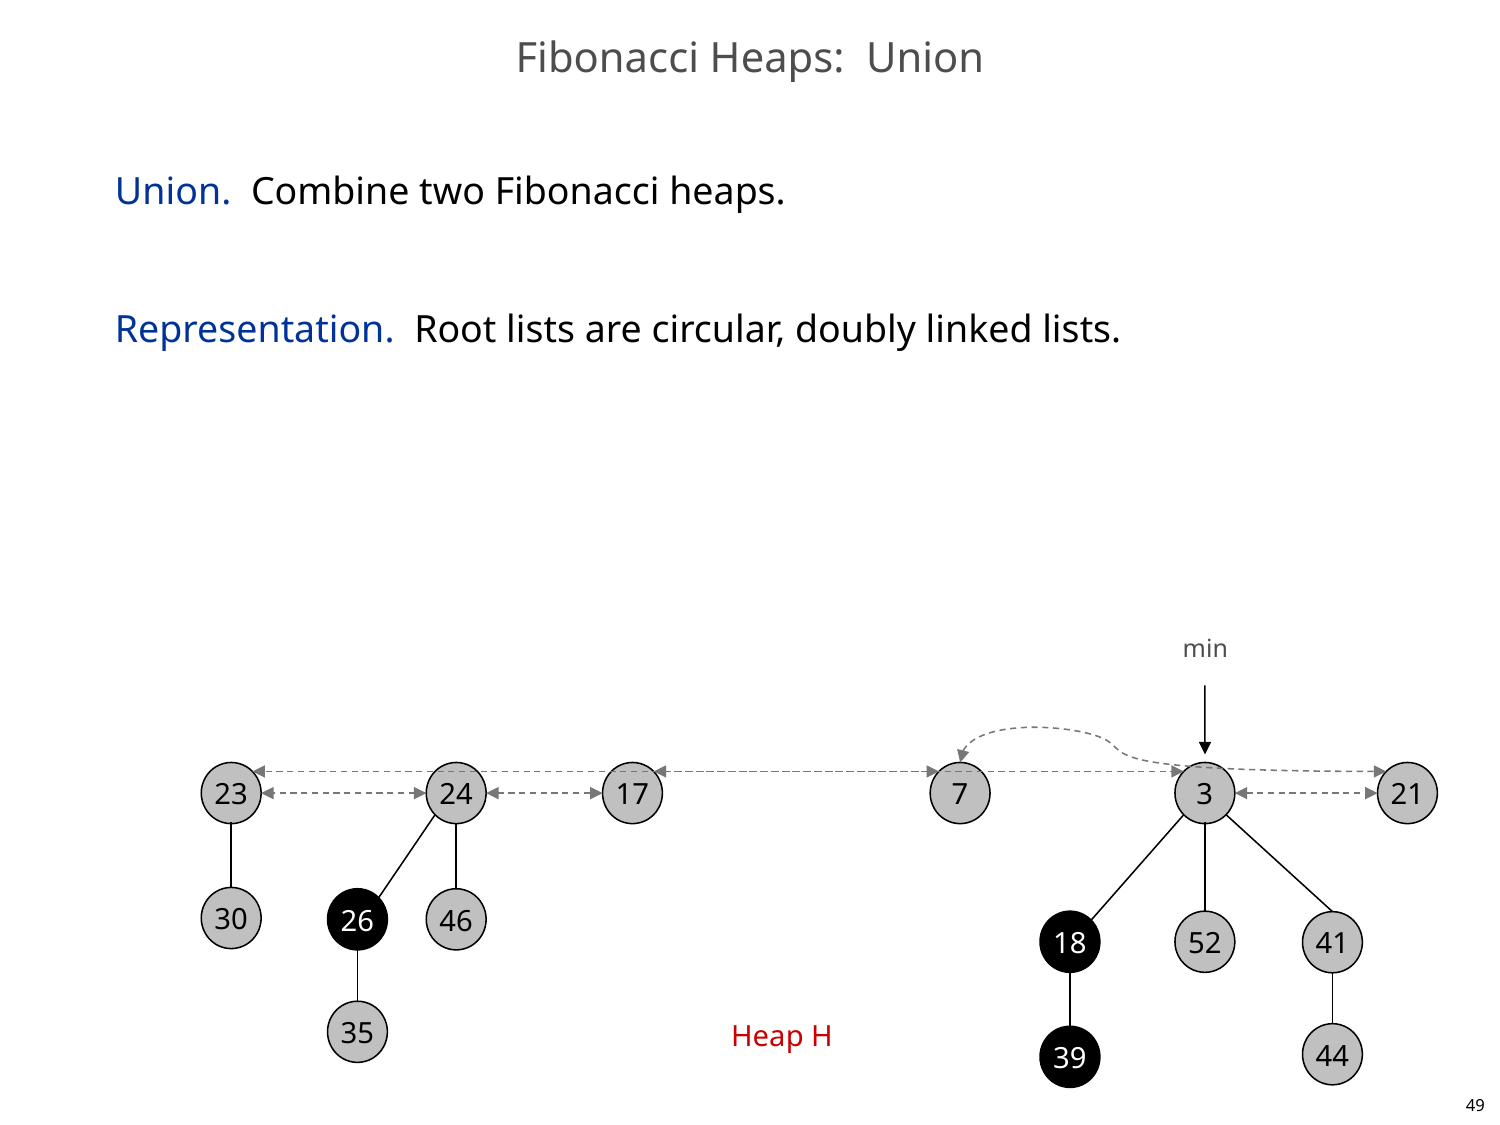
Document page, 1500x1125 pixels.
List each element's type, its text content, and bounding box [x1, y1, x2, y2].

text_box 39 [1040, 1026, 1100, 1088]
text_box 18 [1040, 911, 1100, 973]
text_box 44 [1302, 1023, 1363, 1085]
text_box 30 [201, 887, 262, 949]
list Union. Combine two Fibonacci heaps. Representation. Root lists are circular, doubly linked lists. [99, 149, 1388, 1038]
text_box 52 [1183, 911, 1235, 973]
text_box min [1183, 625, 1244, 671]
text_box 41 [1302, 912, 1363, 973]
title Fibonacci Heaps: Union [0, 24, 1500, 100]
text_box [378, 814, 436, 898]
text_box Heap H [715, 1009, 849, 1060]
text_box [1090, 814, 1163, 921]
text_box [1225, 814, 1333, 912]
text_box 24 [426, 762, 487, 824]
slide_number 49 [1187, 1087, 1500, 1125]
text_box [1168, 553, 1178, 981]
text_box 17 [602, 762, 663, 824]
text_box 26 [327, 888, 388, 950]
text_box [1198, 685, 1212, 755]
text_box 21 [1377, 762, 1438, 824]
text_box 23 [201, 762, 262, 824]
text_box 3 [1183, 762, 1235, 824]
text_box 46 [426, 888, 487, 950]
text_box 7 [930, 762, 991, 824]
text_box 35 [327, 1001, 388, 1063]
